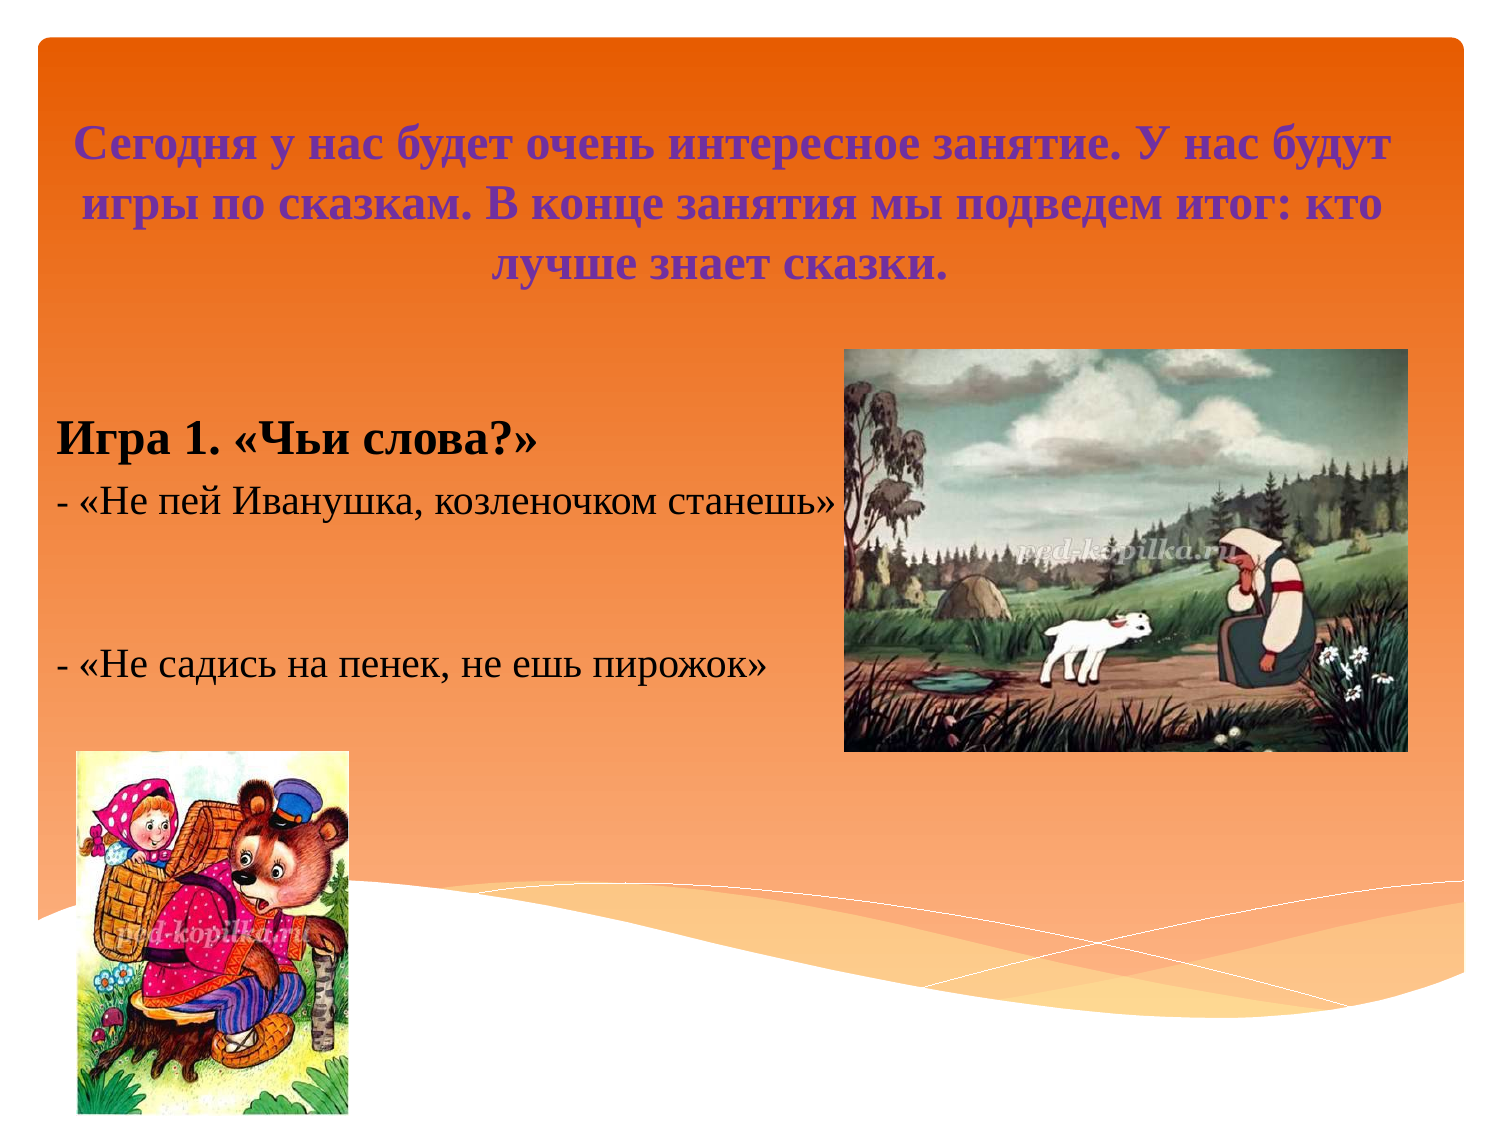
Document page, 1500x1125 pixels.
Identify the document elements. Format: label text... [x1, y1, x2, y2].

subtitle Сегодня у нас будет очень интересное занятие. У нас будут игры по сказкам. В конце занятия мы подведем итог: кто лучше знает сказки. Игра 1. «Чьи слова?» - «Не пей Иванушка, козленочком станешь» - «Не садись на пенек, не ешь пирожок» [41, 101, 1424, 1116]
picture [76, 751, 349, 1117]
picture [844, 349, 1408, 752]
